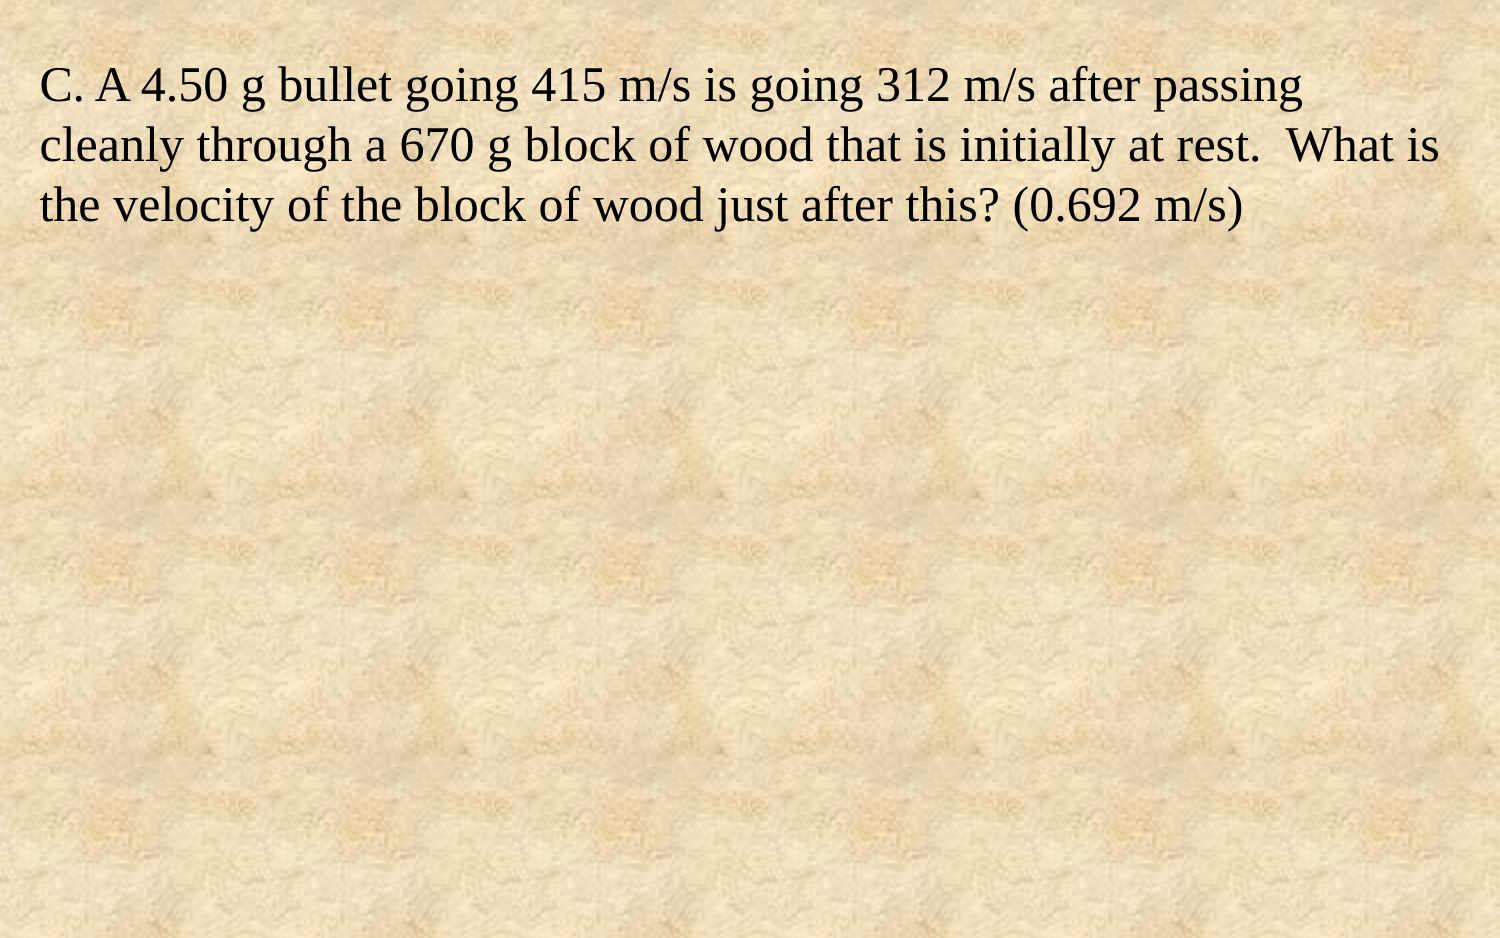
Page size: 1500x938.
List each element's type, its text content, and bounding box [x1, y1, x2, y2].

picture [0, 0, 1500, 938]
text_box C. A 4.50 g bullet going 415 m/s is going 312 m/s after passing cleanly through a 670 g block of wood that is initially at rest. What is the velocity of the block of wood just after this? (0.692 m/s) [24, 43, 1463, 239]
